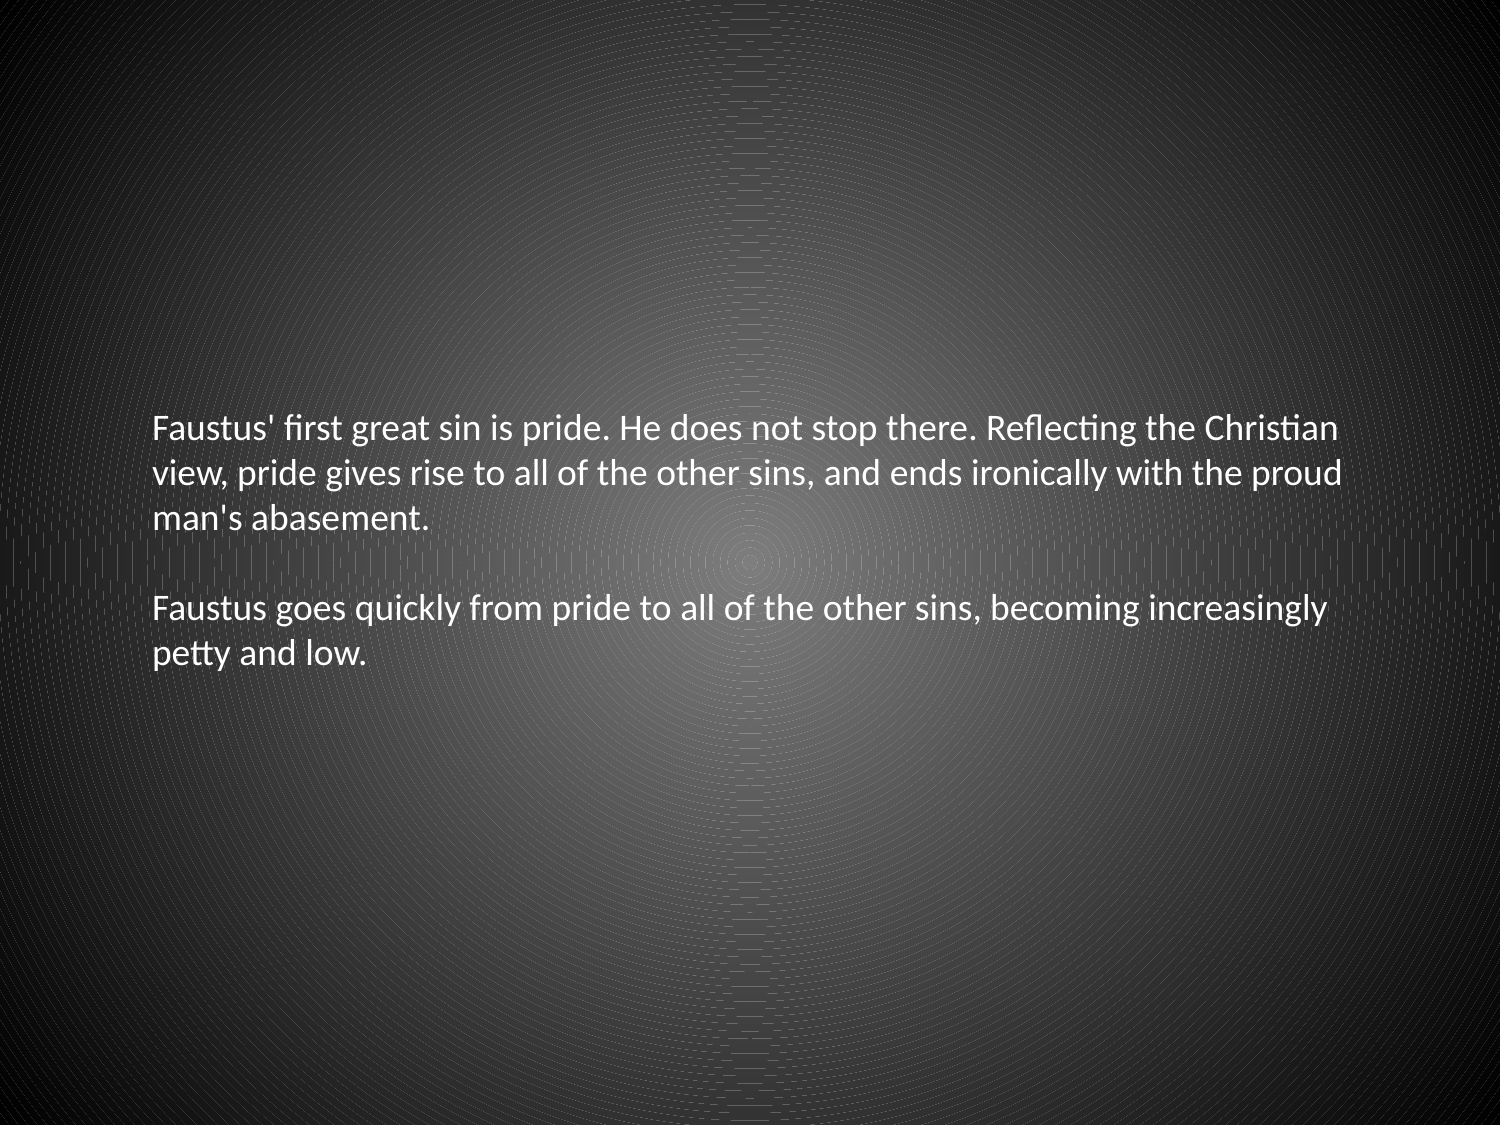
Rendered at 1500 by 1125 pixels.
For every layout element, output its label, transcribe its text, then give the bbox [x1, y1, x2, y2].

text_box Faustus' first great sin is pride. He does not stop there. Reflecting the Christian view, pride gives rise to all of the other sins, and ends ironically with the proud man's abasement. Faustus goes quickly from pride to all of the other sins, becoming increasingly petty and low. [137, 395, 1413, 681]
